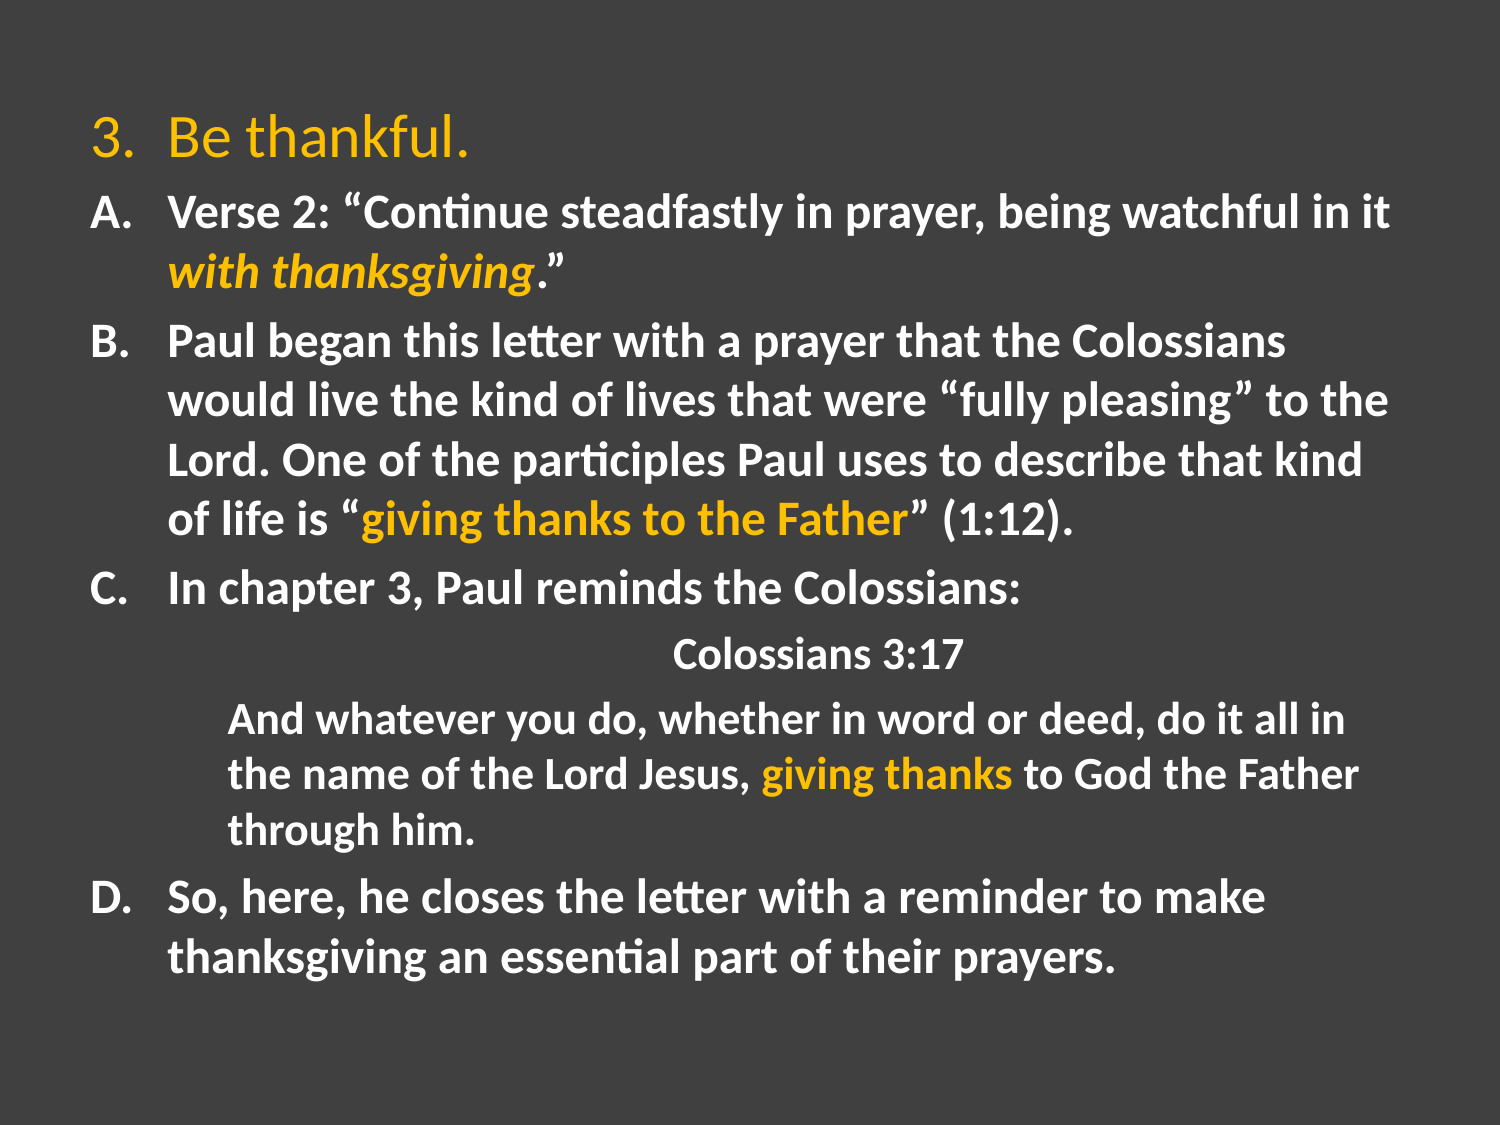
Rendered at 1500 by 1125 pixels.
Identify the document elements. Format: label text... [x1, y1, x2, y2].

list Be thankful. Verse 2: “Continue steadfastly in prayer, being watchful in it with thanksgiving.” Paul began this letter with a prayer that the Colossians would live the kind of lives that were “fully pleasing” to the Lord. One of the participles Paul uses to describe that kind of life is “giving thanks to the Father” (1:12). In chapter 3, Paul reminds the Colossians: Colossians 3:17 And whatever you do, whether in word or deed, do it all in the name of the Lord Jesus, giving thanks to God the Father through him. So, here, he closes the letter with a reminder to make thanksgiving an essential part of their prayers. [75, 87, 1425, 1043]
